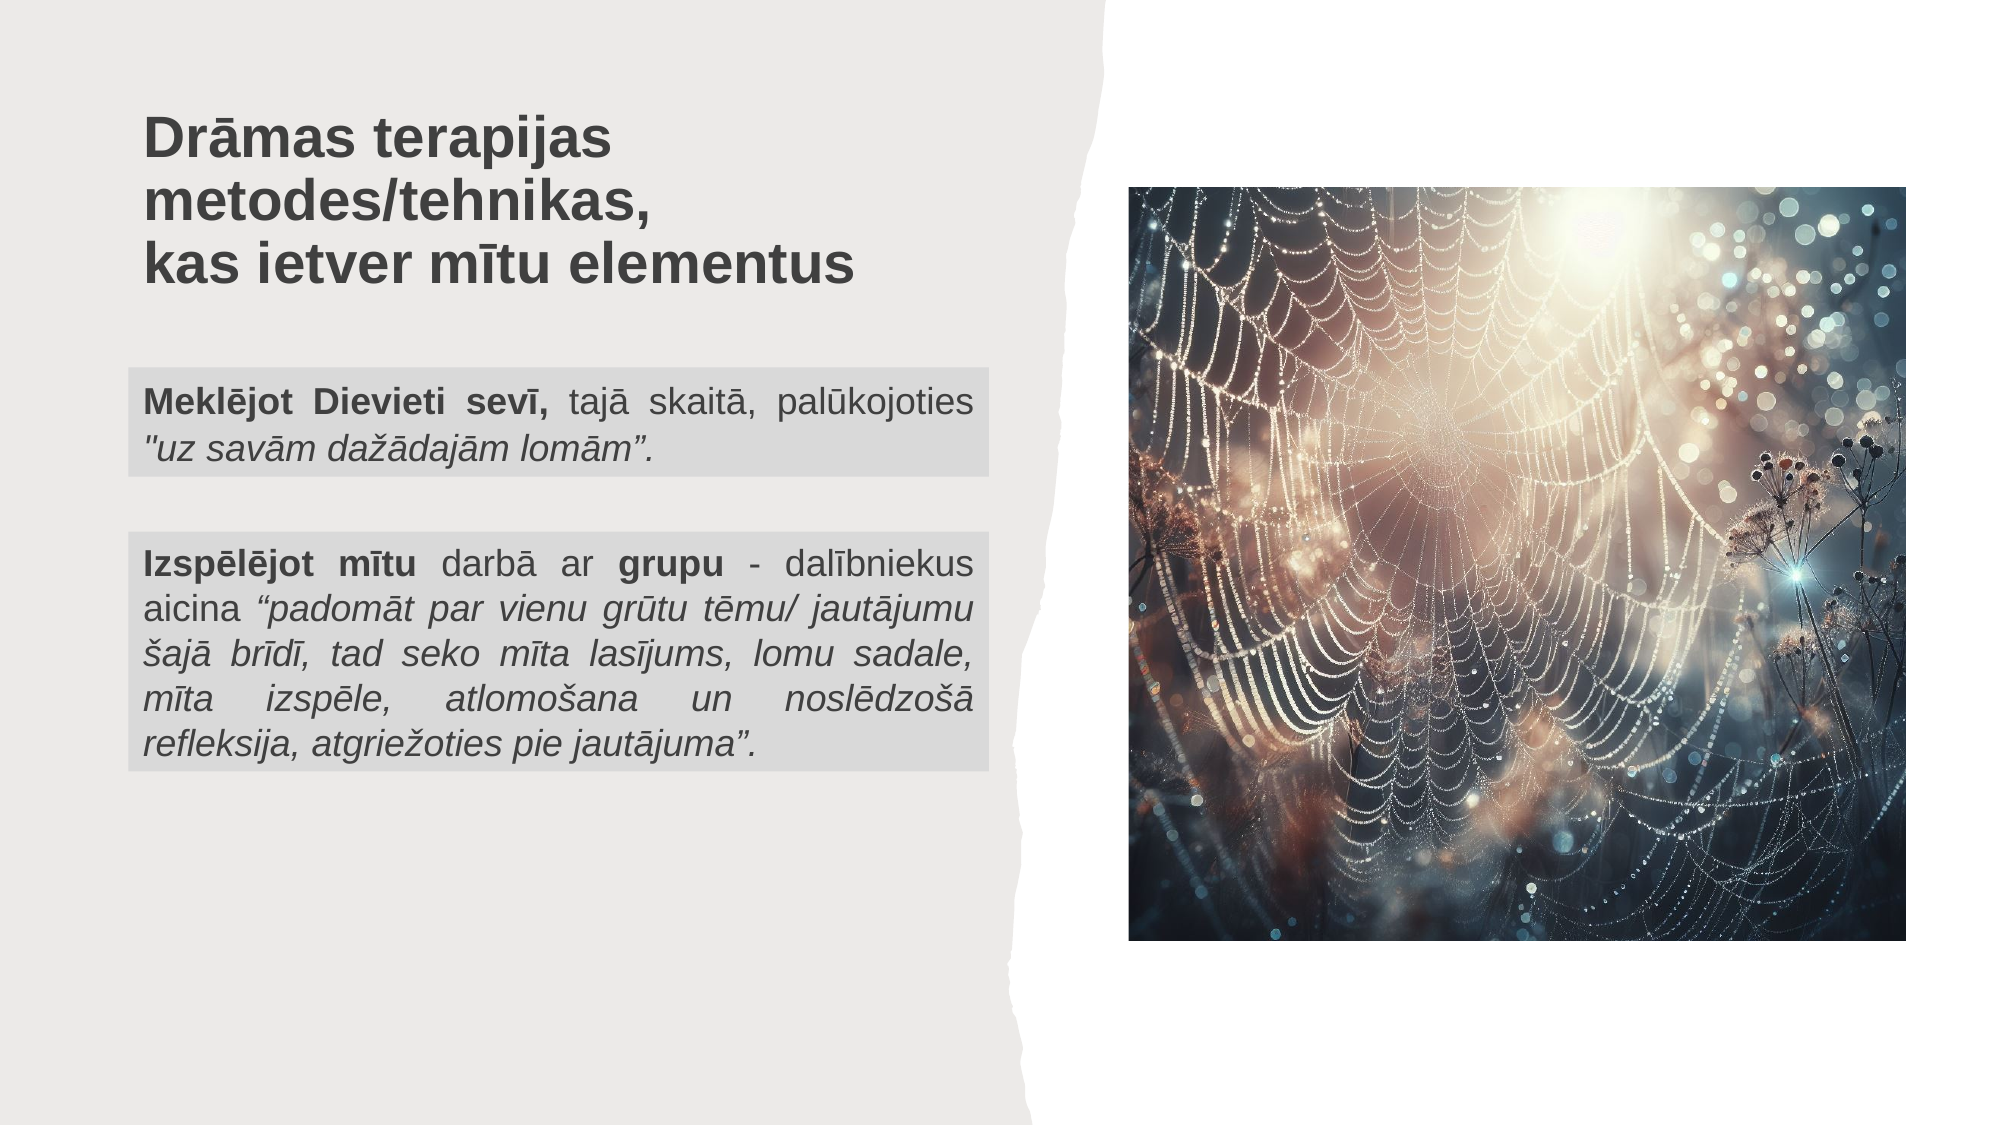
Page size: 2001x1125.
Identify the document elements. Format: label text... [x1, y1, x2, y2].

title Drāmas terapijas metodes/tehnikas, kas ietver mītu elementus [128, 92, 914, 311]
picture [1128, 187, 1906, 941]
text_box Izspēlējot mītu darbā ar grupu - dalībniekus aicina “padomāt par vienu grūtu tēmu/ jautājumu šajā brīdī, tad seko mīta lasījums, lomu sadale, mīta izspēle, atlomošana un noslēdzošā refleksija, atgriežoties pie jautājuma”. [128, 531, 989, 772]
text_box [0, 0, 1107, 1125]
text_box [1009, 0, 2000, 1125]
text_box Meklējot Dievieti sevī, tajā skaitā, palūkojoties "uz savām dažādajām lomām”. [128, 367, 989, 477]
